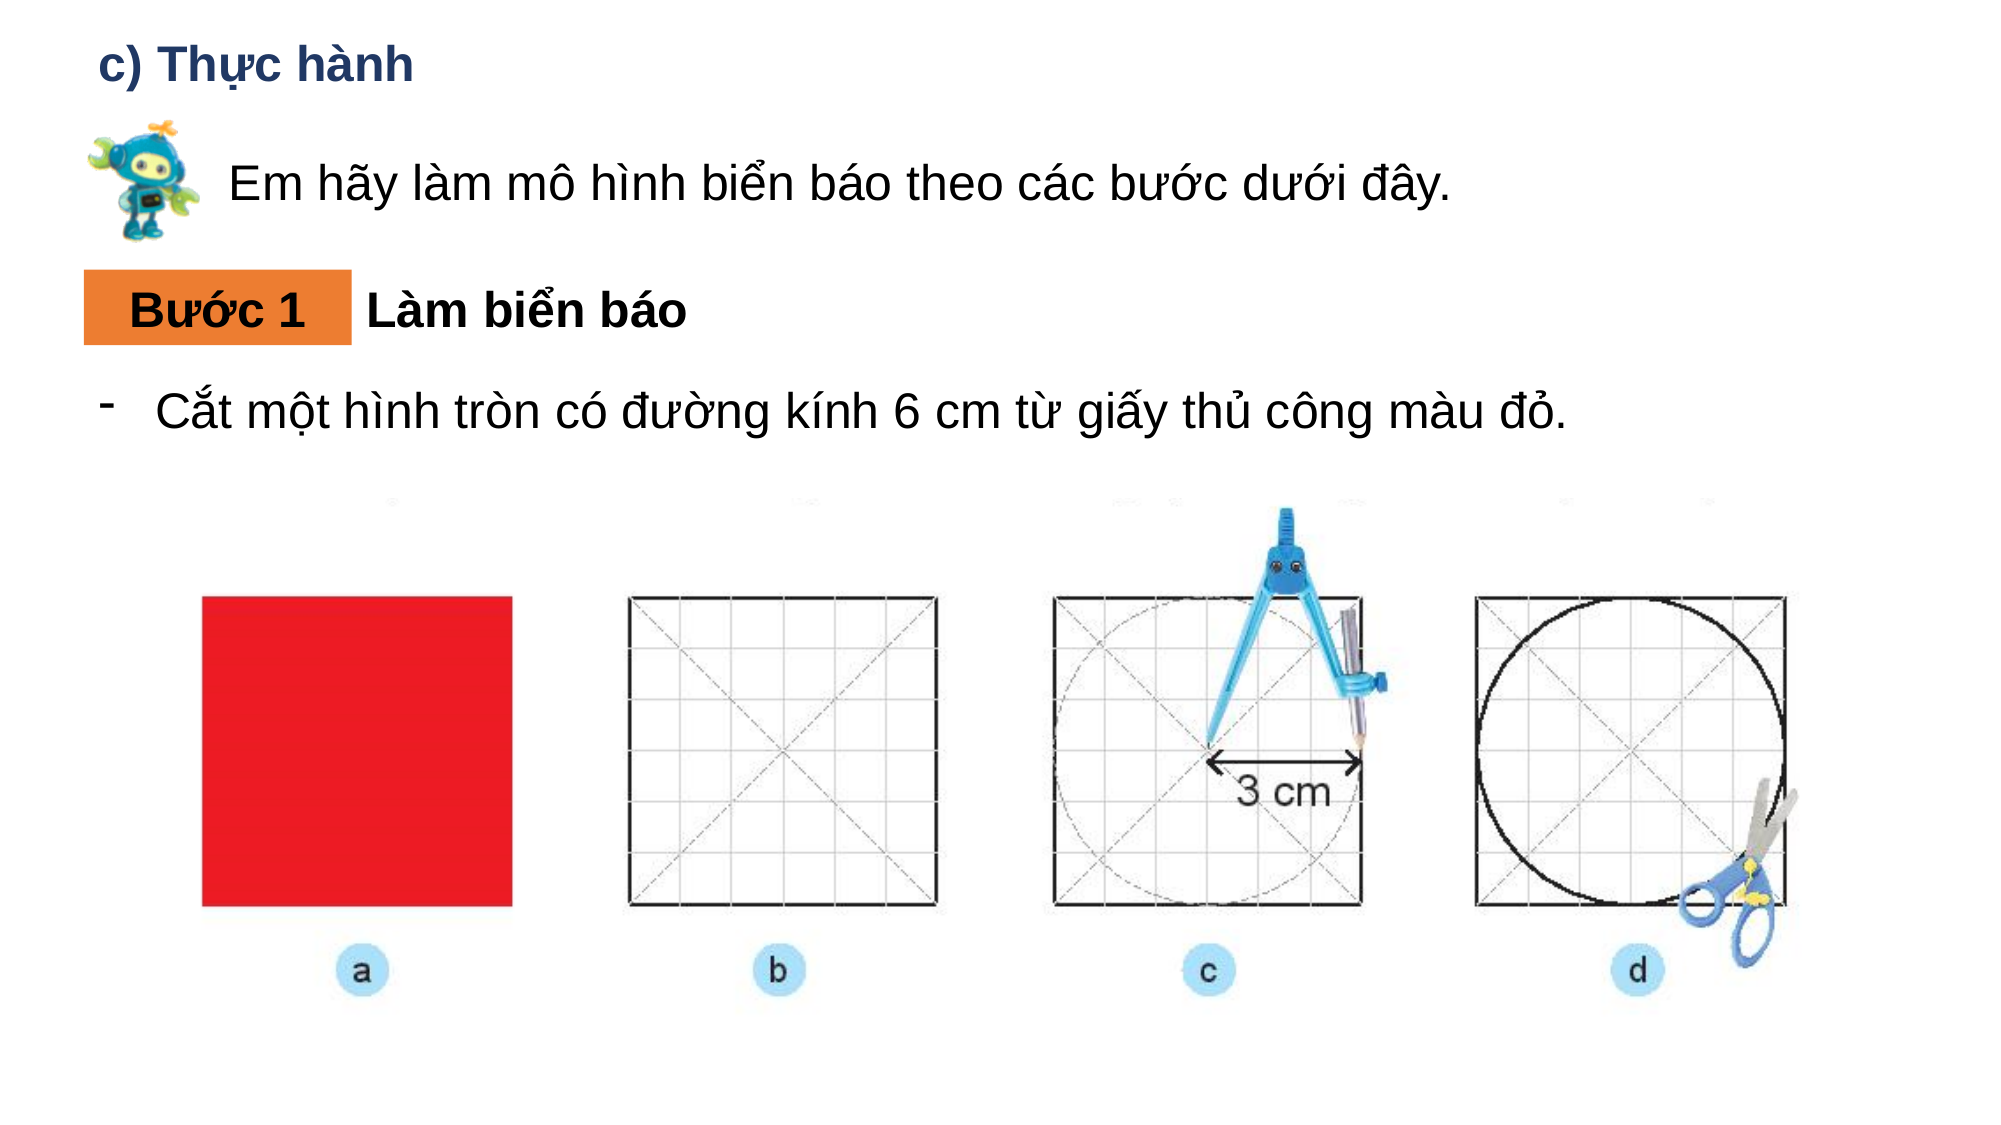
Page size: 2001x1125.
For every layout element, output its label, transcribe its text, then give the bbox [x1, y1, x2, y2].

text_box c) Thực hành [83, 24, 1383, 99]
text_box Em hãy làm mô hình biển báo theo các bước dưới đây. [214, 142, 1952, 218]
picture [1011, 498, 1410, 1069]
picture [590, 498, 975, 1069]
text_box Làm biển báo [351, 269, 1115, 345]
text_box Cắt một hình tròn có đường kính 6 cm từ giấy thủ công màu đỏ. [83, 371, 1822, 447]
text_box Bước 1 [83, 269, 353, 346]
picture [162, 498, 570, 1069]
picture [83, 116, 200, 245]
picture [1446, 498, 1854, 1069]
